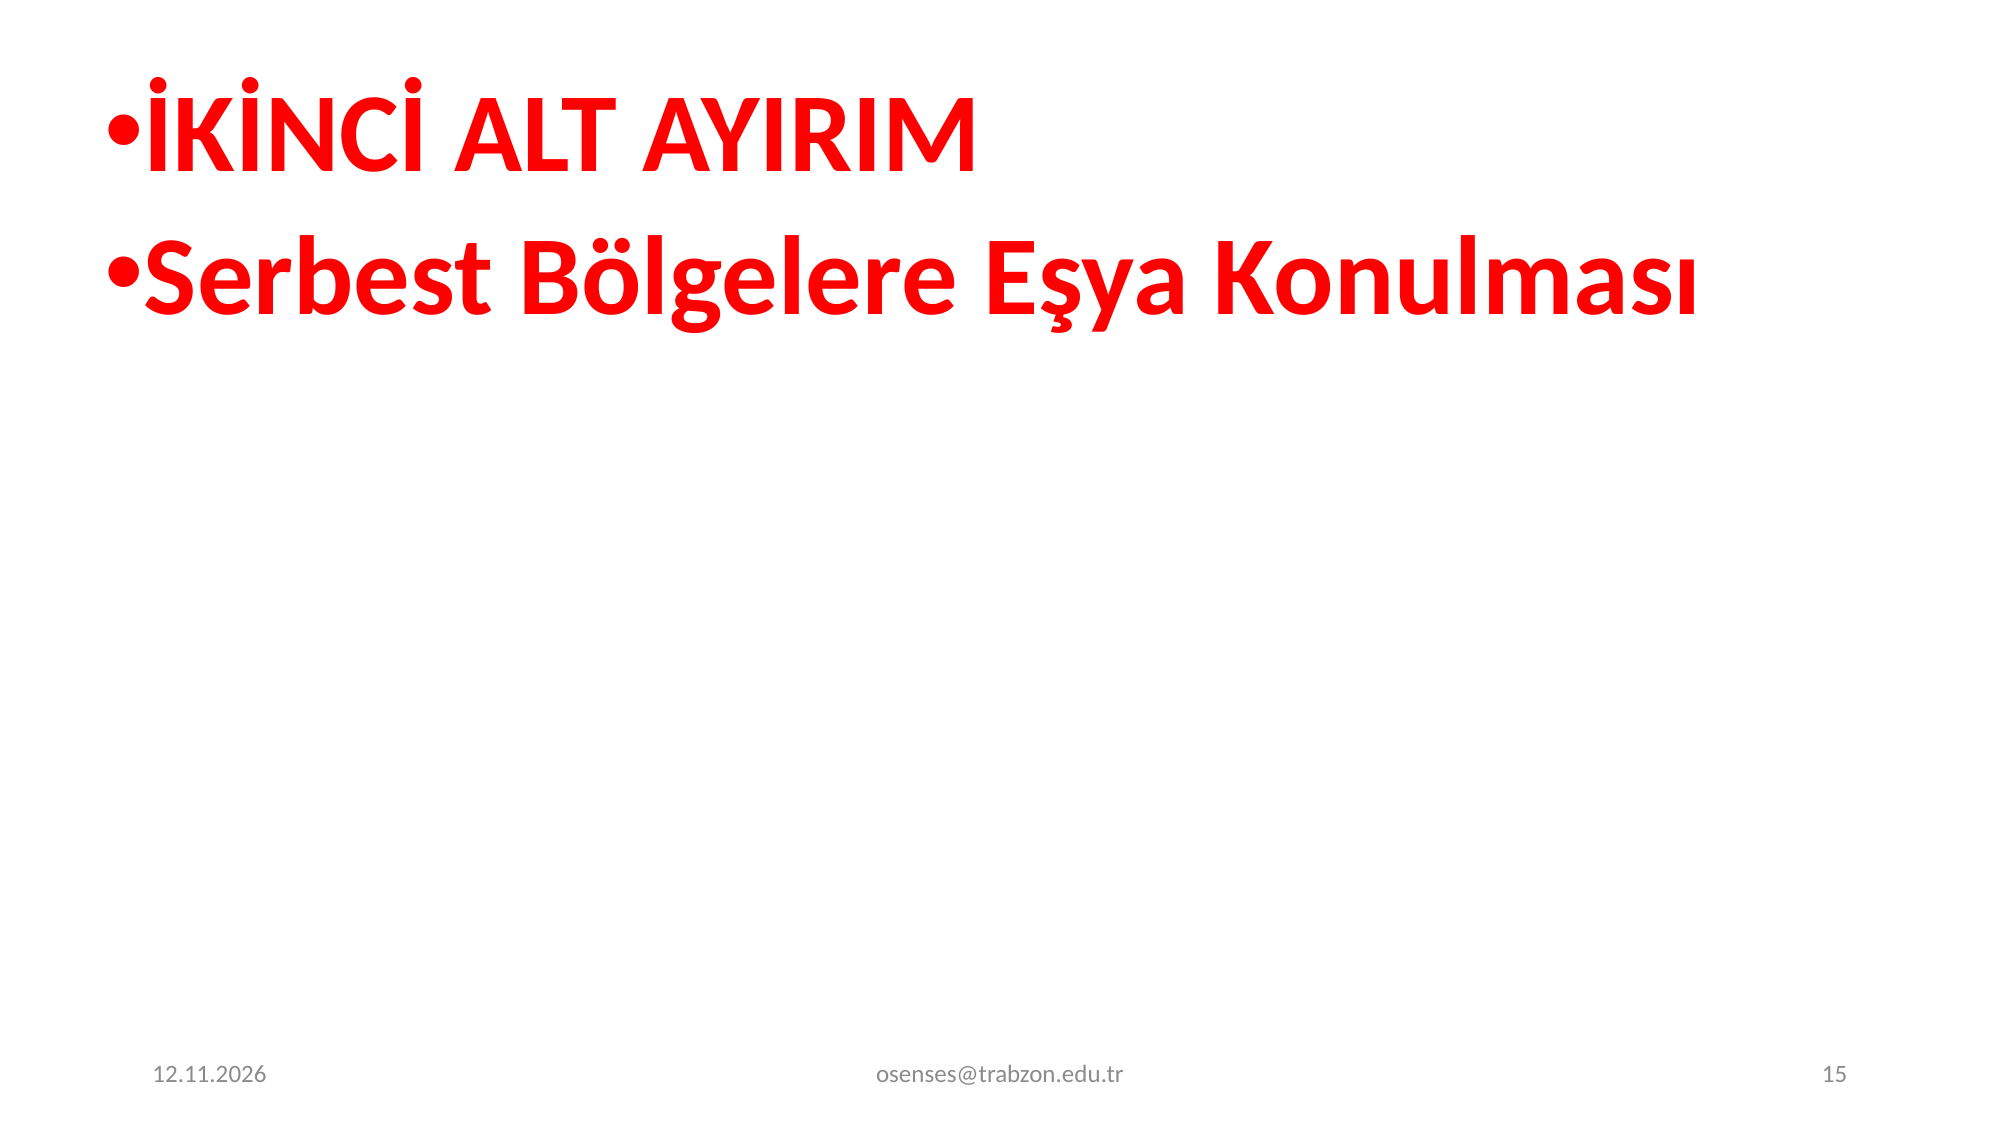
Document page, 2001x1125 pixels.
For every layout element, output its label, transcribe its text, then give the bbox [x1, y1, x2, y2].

footer osenses@trabzon.edu.tr [662, 1042, 1338, 1103]
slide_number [137, 1042, 588, 1103]
slide_number 15 [1412, 1042, 1863, 1103]
list İKİNCİ ALT AYIRIM Serbest Bölgelere Eşya Konulması [89, 67, 1863, 1014]
